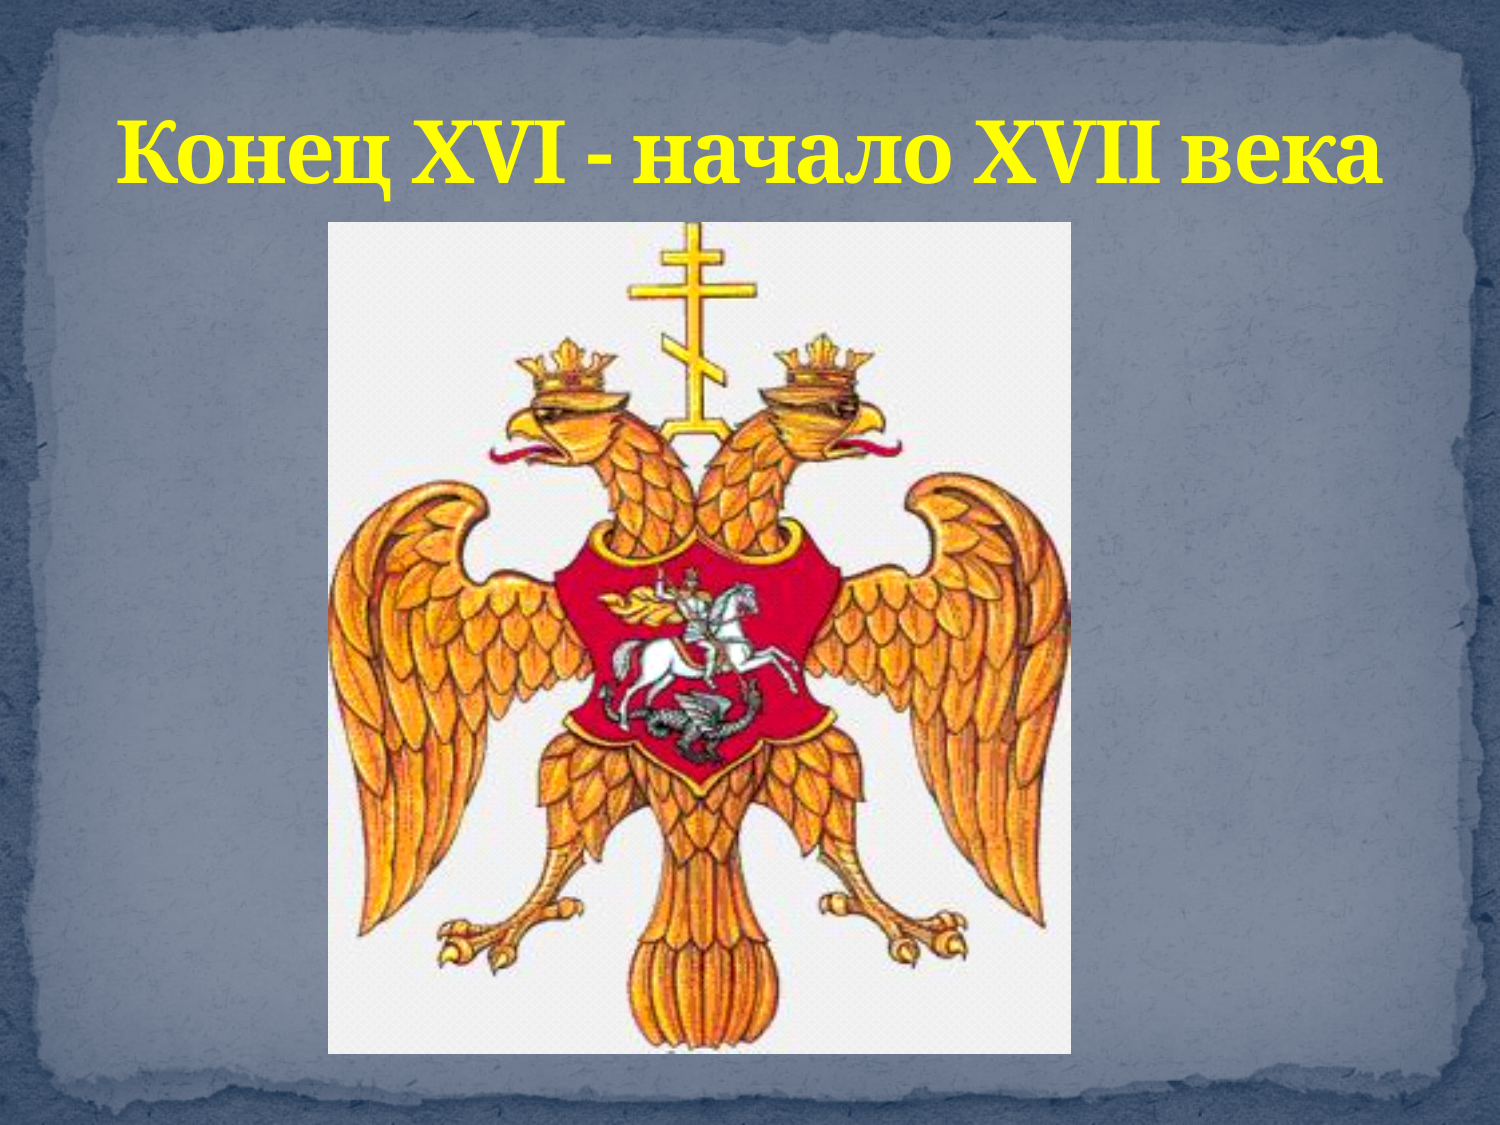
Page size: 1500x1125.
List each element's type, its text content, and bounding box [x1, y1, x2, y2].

title Конец XVI - начало XVII века [76, 24, 1425, 209]
picture [328, 222, 1071, 1054]
